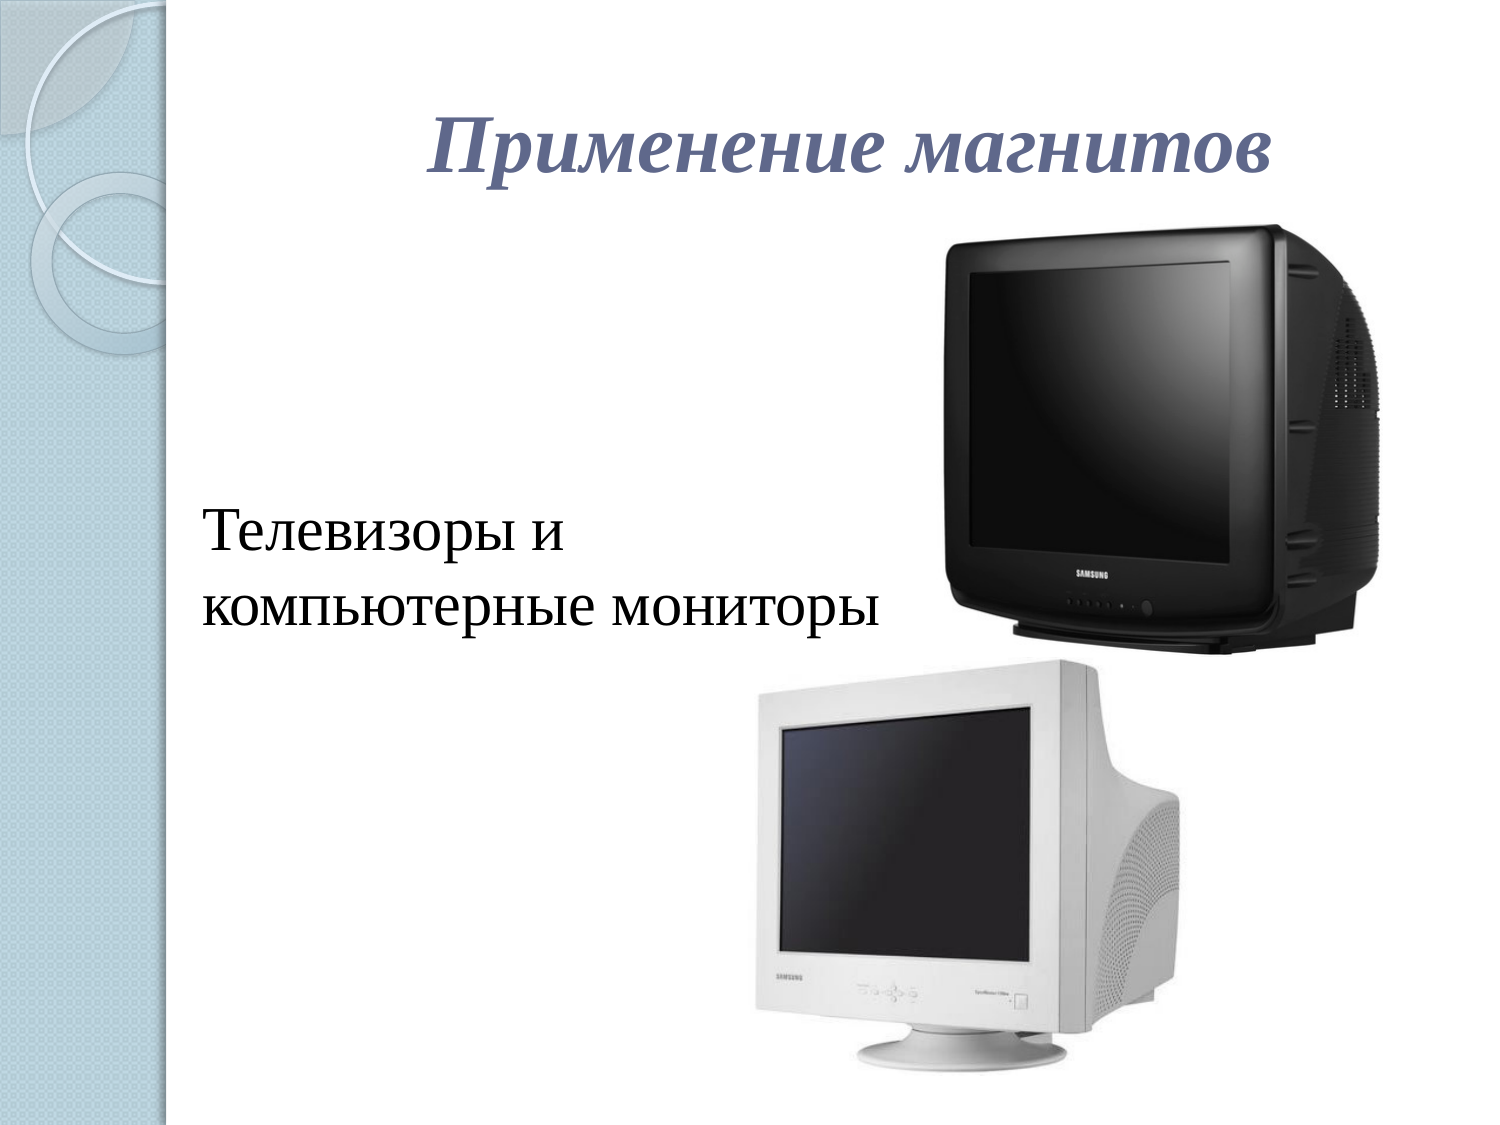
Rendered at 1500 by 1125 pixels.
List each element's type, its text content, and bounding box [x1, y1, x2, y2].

picture [726, 222, 1464, 1077]
title Применение магнитов [235, 45, 1466, 233]
text_box Телевизоры и компьютерные мониторы [187, 480, 848, 646]
